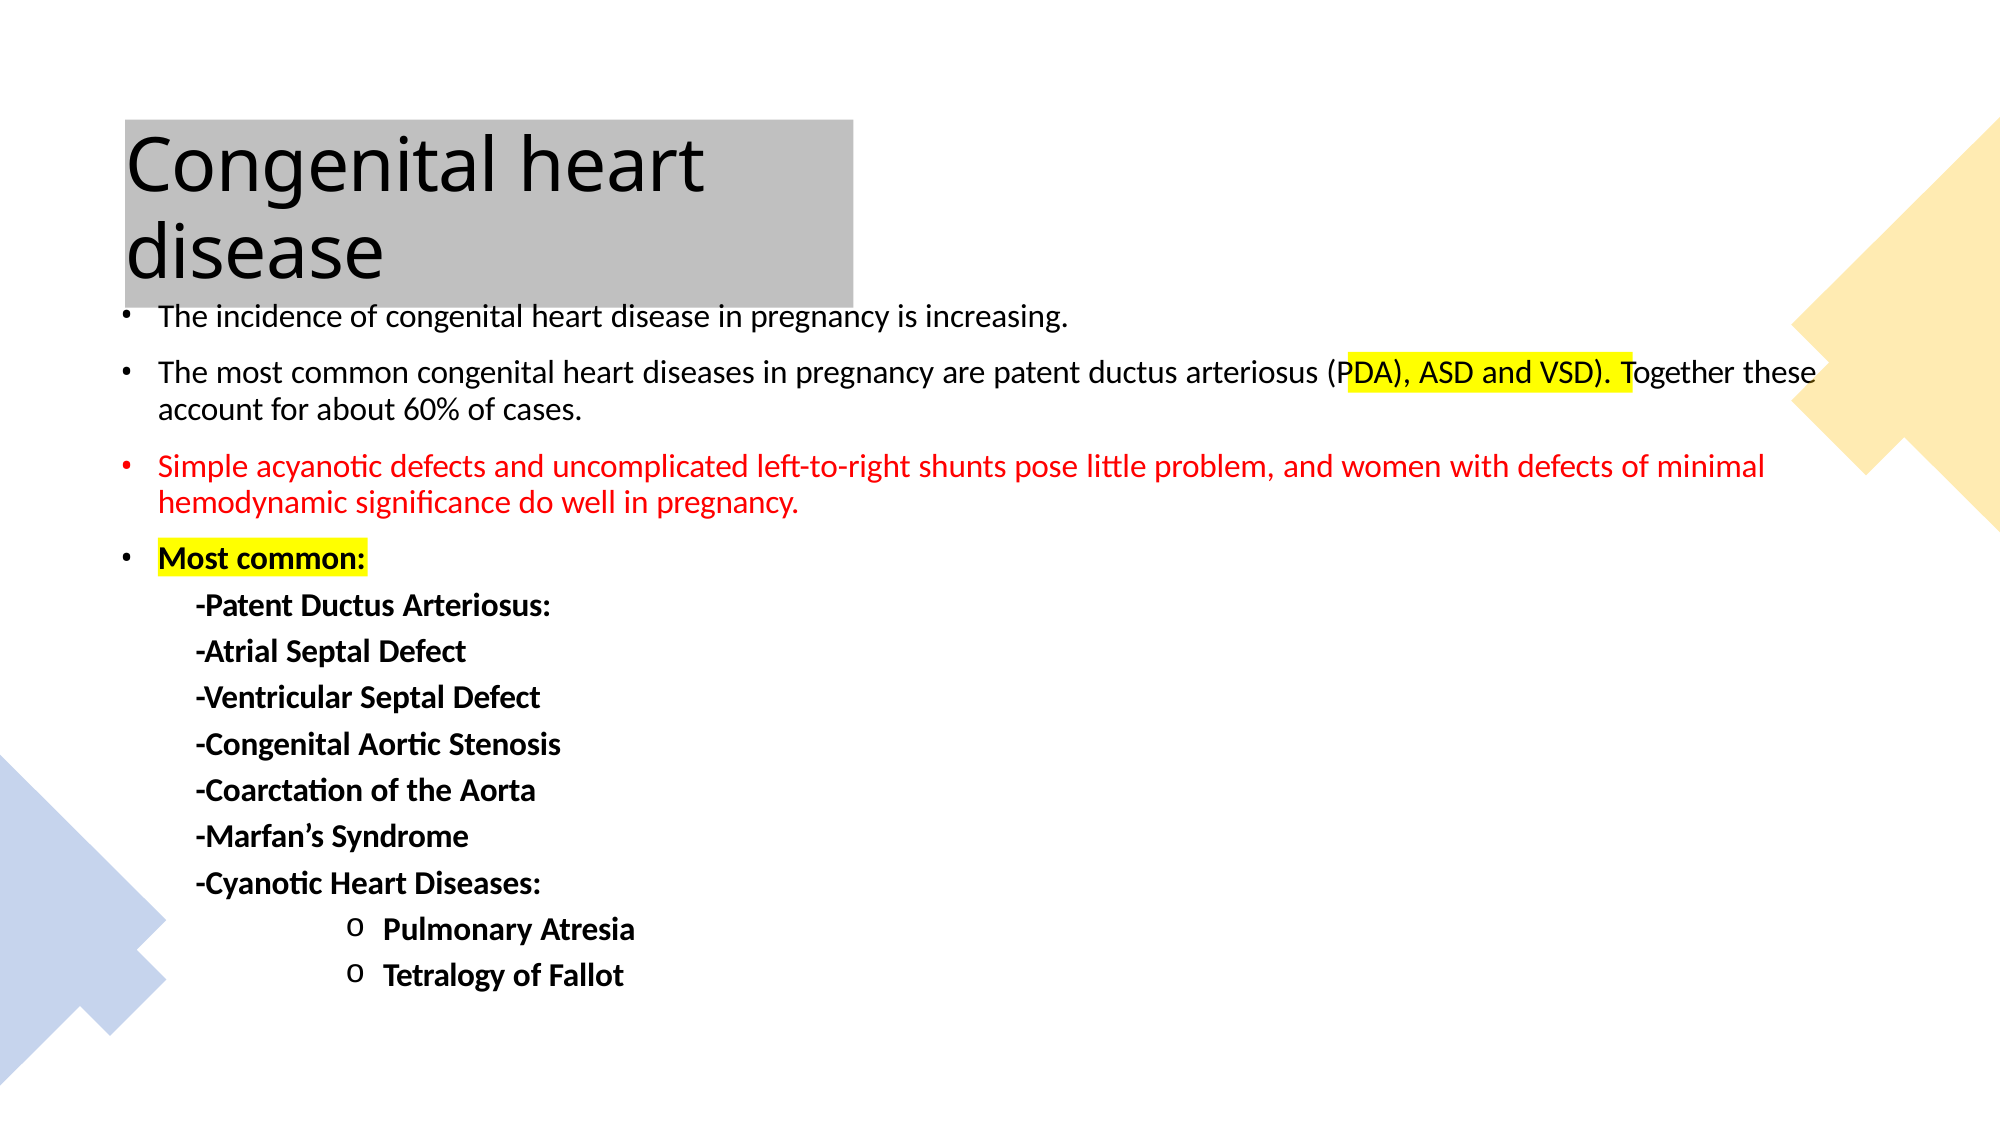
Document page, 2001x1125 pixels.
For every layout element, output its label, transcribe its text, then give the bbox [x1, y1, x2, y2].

text_box The incidence of congenital heart disease in pregnancy is increasing. The most common congenital heart diseases in pregnancy are patent ductus arteriosus (PDA), ASD and VSD). Together these [118, 275, 1837, 391]
text_box [0, 754, 167, 1086]
text_box account for about 60% of cases. Simple acyanotic defects and uncomplicated left-to-right shunts pose little problem, and women with defects of minimal hemodynamic significance do well in pregnancy. [118, 367, 1786, 521]
text_box Most common: [157, 537, 368, 577]
text_box -Patent Ductus Arteriosus: -Atrial Septal Defect -Ventricular Septal Defect -Congenital Aortic Stenosis -Coarctation of the Aorta -Marfan’s Syndrome -Cyanotic Heart Diseases: Pulmonary Atresia Tetralogy of Fallot [193, 574, 641, 994]
text_box [1791, 116, 2000, 533]
text_box • [118, 534, 135, 577]
title Congenital heart disease [125, 119, 854, 275]
